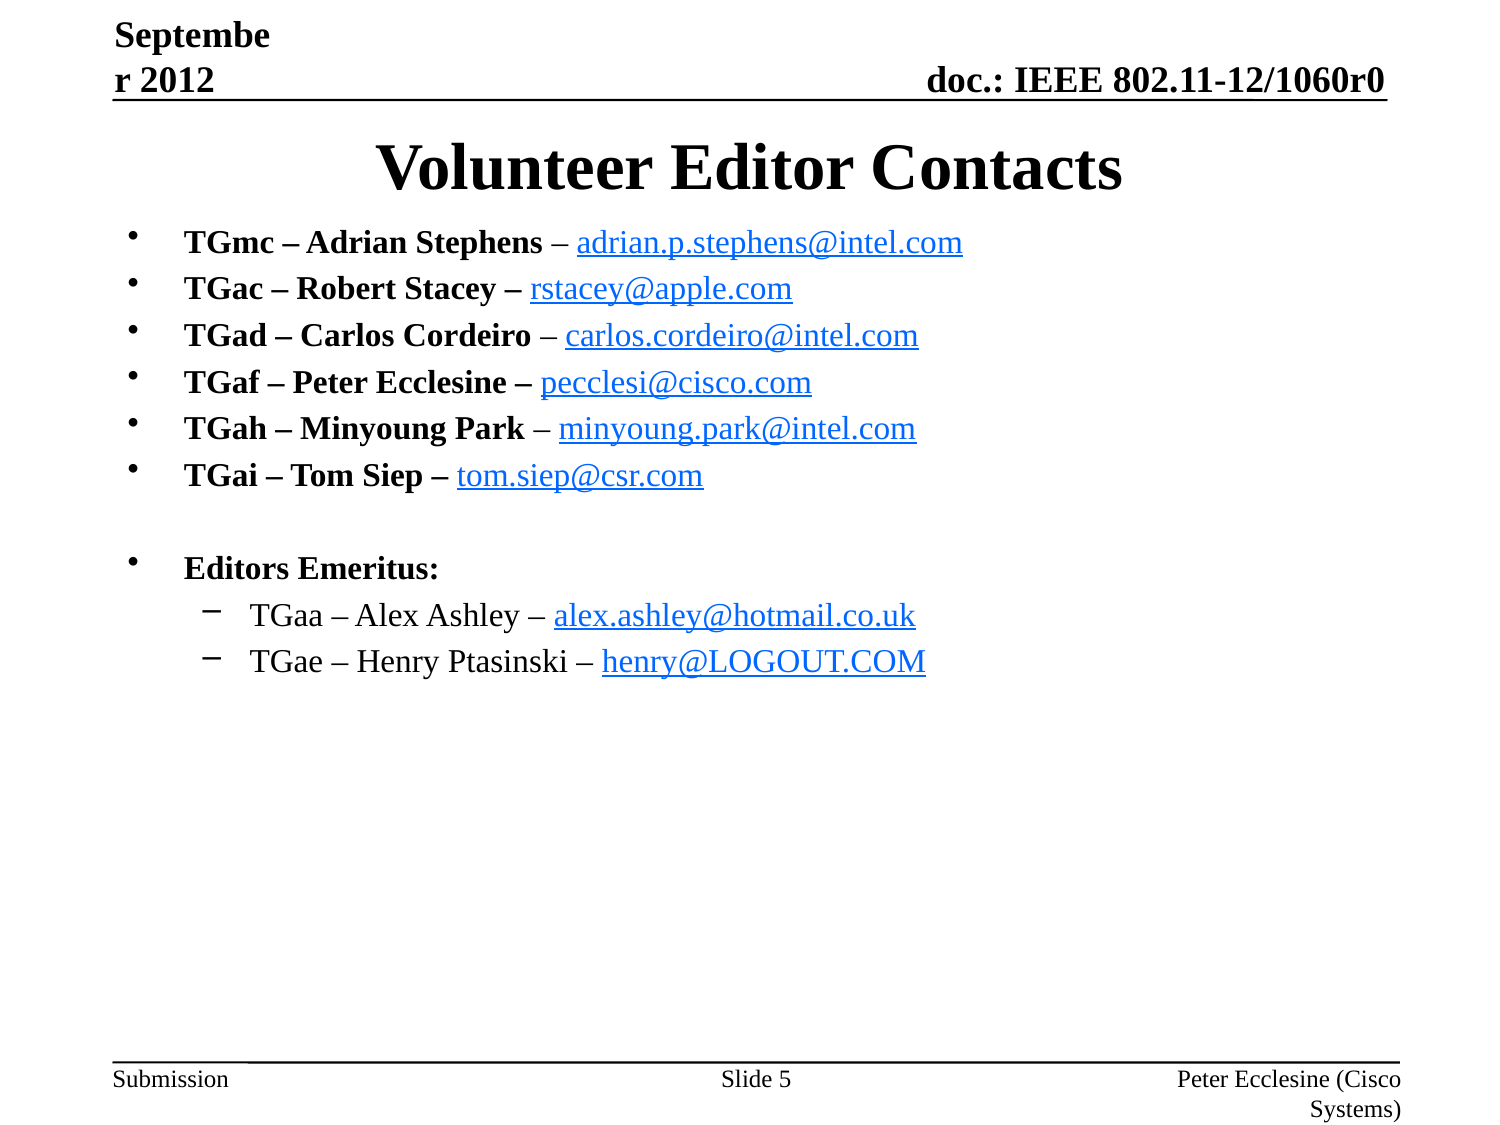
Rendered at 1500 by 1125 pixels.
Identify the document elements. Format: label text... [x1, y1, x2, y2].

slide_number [114, 54, 274, 101]
list TGmc – Adrian Stephens – adrian.p.stephens@intel.com TGac – Robert Stacey – rstacey@apple.com TGad – Carlos Cordeiro – carlos.cordeiro@intel.com TGaf – Peter Ecclesine – pecclesi@cisco.com TGah – Minyoung Park – minyoung.park@intel.com TGai – Tom Siep – tom.siep@csr.com Editors Emeritus: TGaa – Alex Ashley – alex.ashley@hotmail.co.uk TGae – Henry Ptasinski – henry@LOGOUT.COM [112, 212, 1388, 1063]
slide_number Slide 5 [720, 1063, 792, 1093]
title Volunteer Editor Contacts [112, 74, 1388, 212]
footer Peter Ecclesine (Cisco Systems) [1164, 1061, 1402, 1093]
